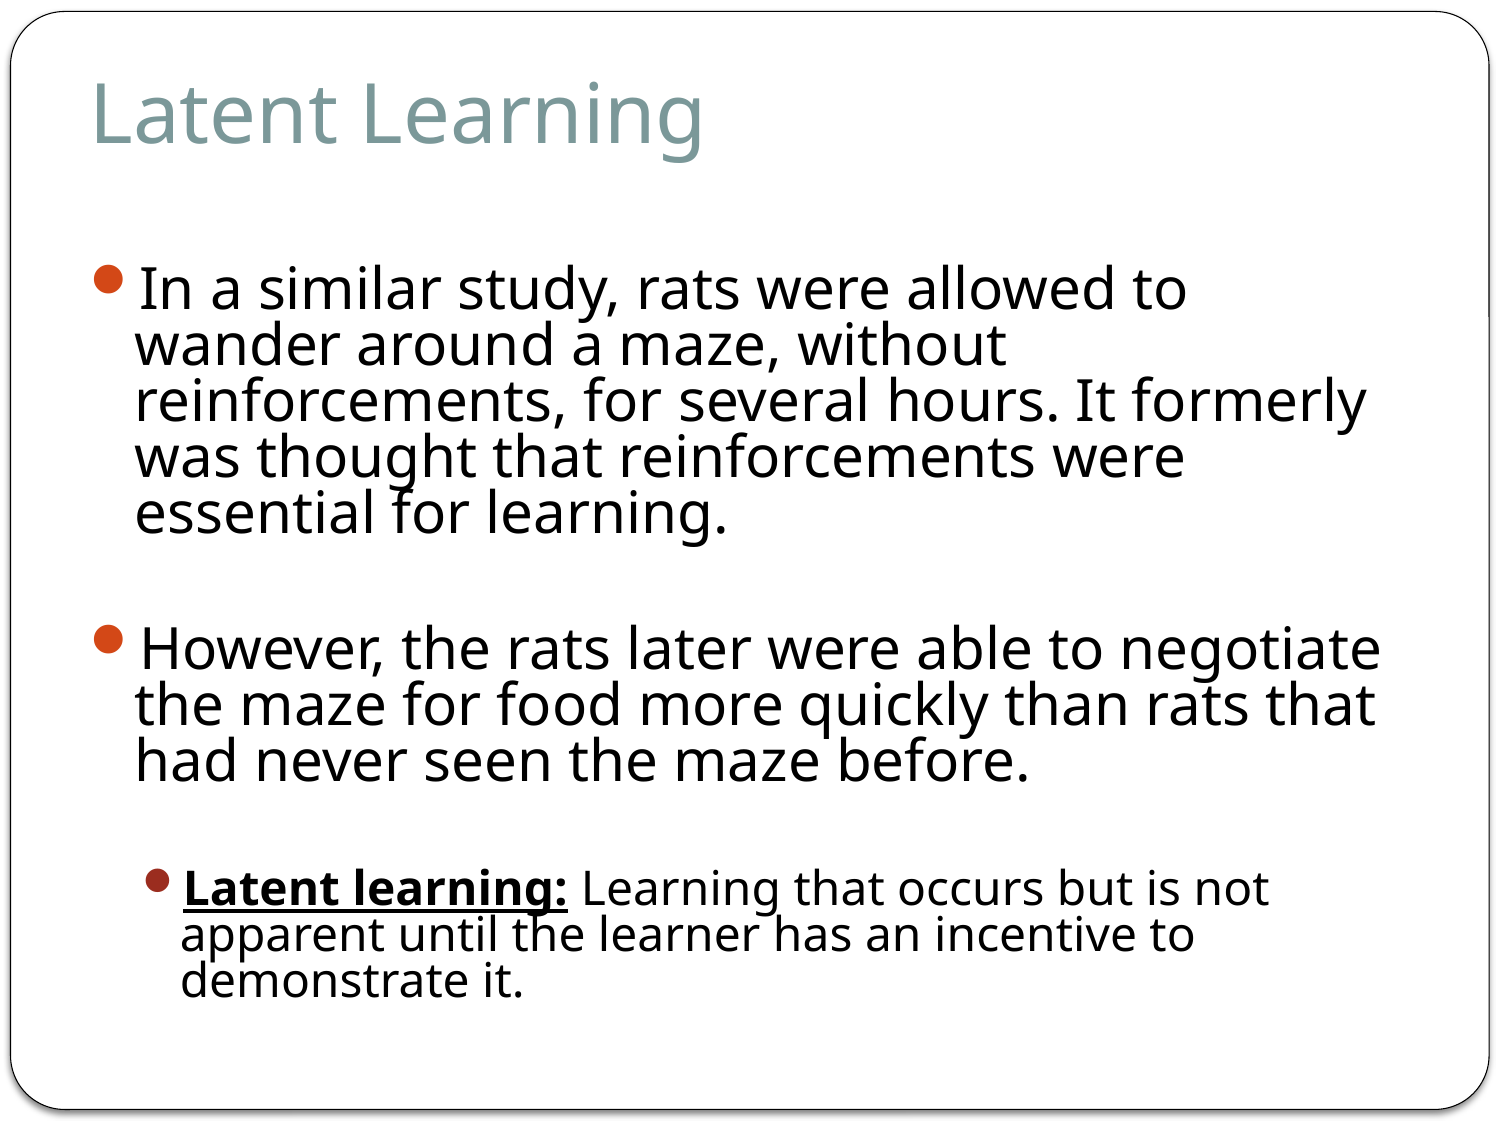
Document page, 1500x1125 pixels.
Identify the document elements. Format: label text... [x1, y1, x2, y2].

title Latent Learning [75, 0, 1425, 175]
list In a similar study, rats were allowed to wander around a maze, without reinforcements, for several hours. It formerly was thought that reinforcements were essential for learning. However, the rats later were able to negotiate the maze for food more quickly than rats that had never seen the maze before. Latent learning: Learning that occurs but is not apparent until the learner has an incentive to demonstrate it. [75, 257, 1425, 1038]
